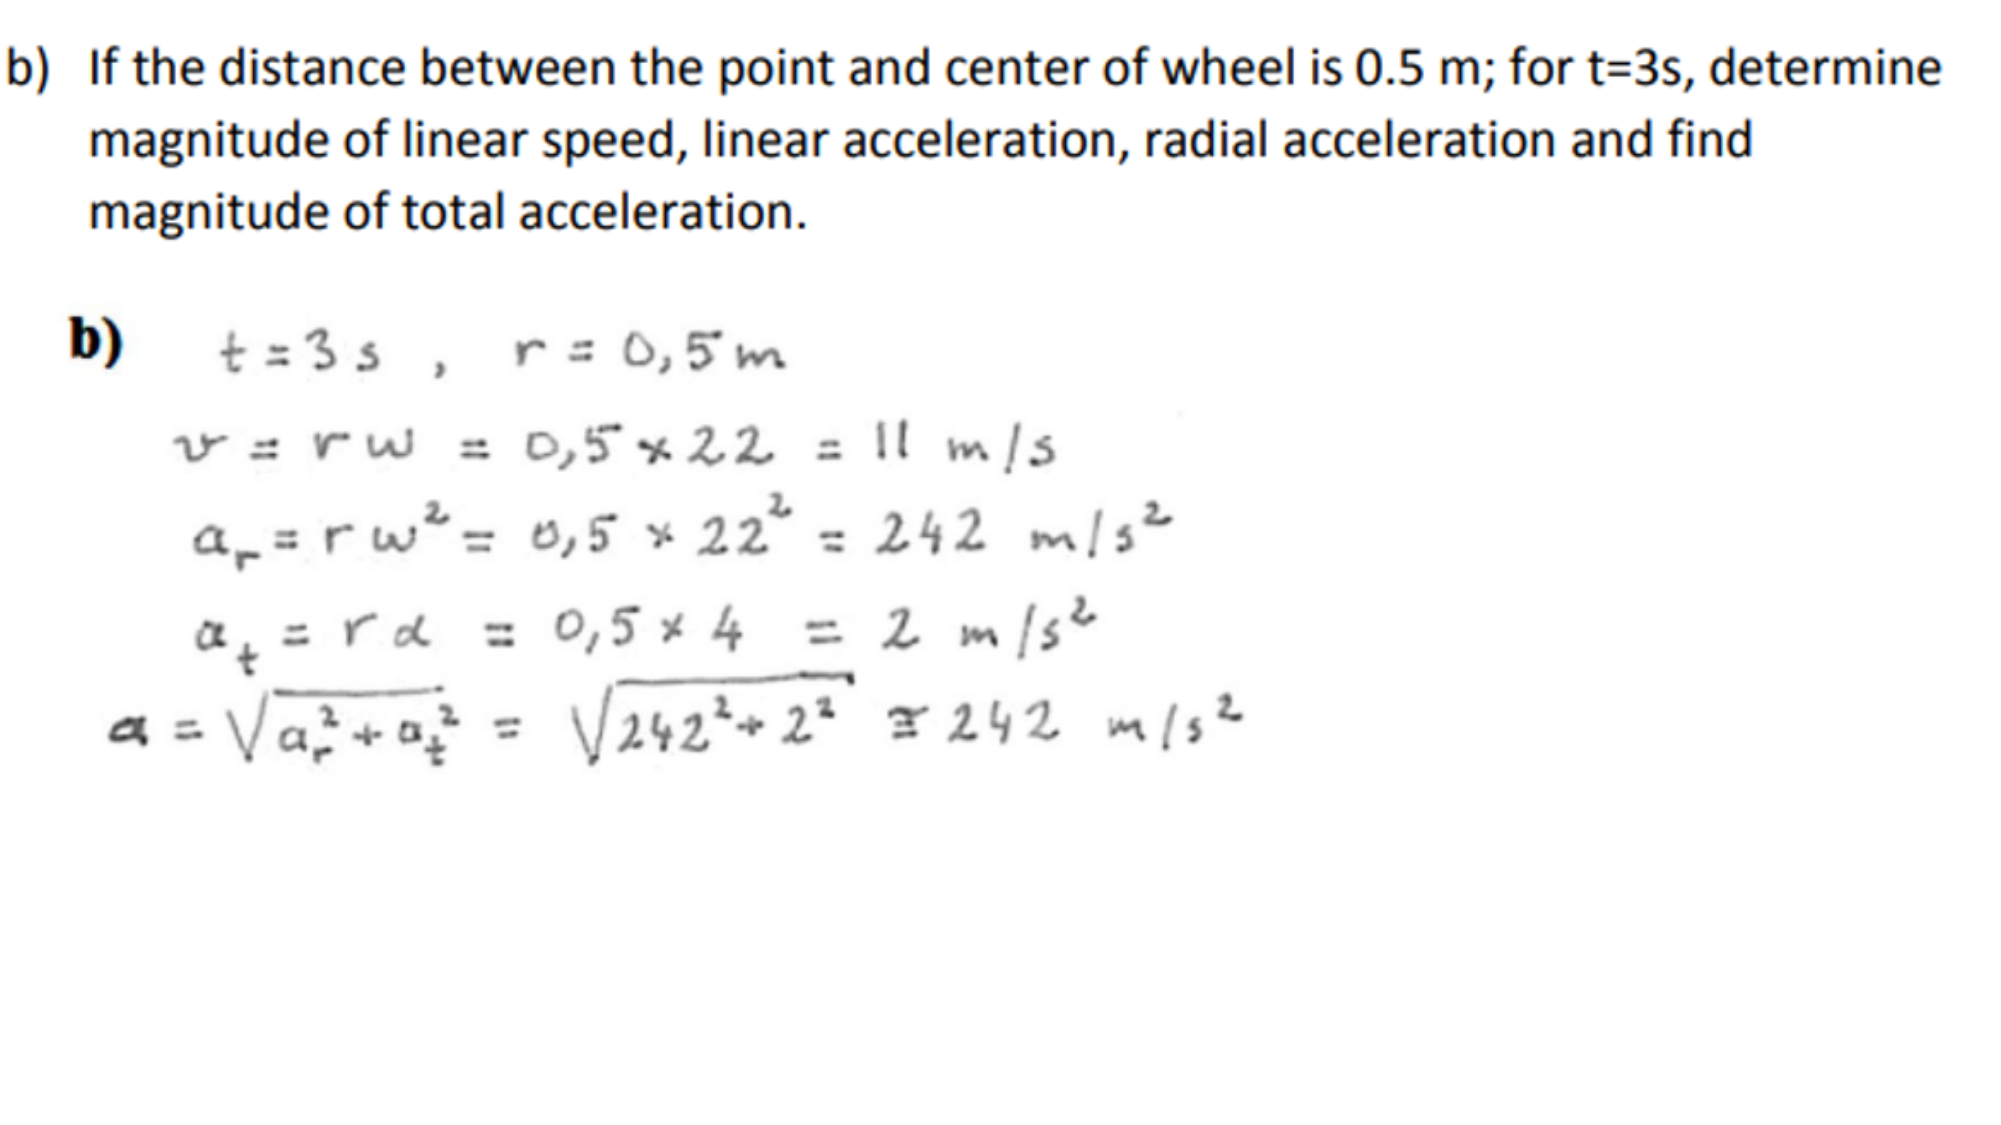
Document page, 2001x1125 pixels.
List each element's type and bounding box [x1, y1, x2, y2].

picture [0, 27, 1988, 821]
